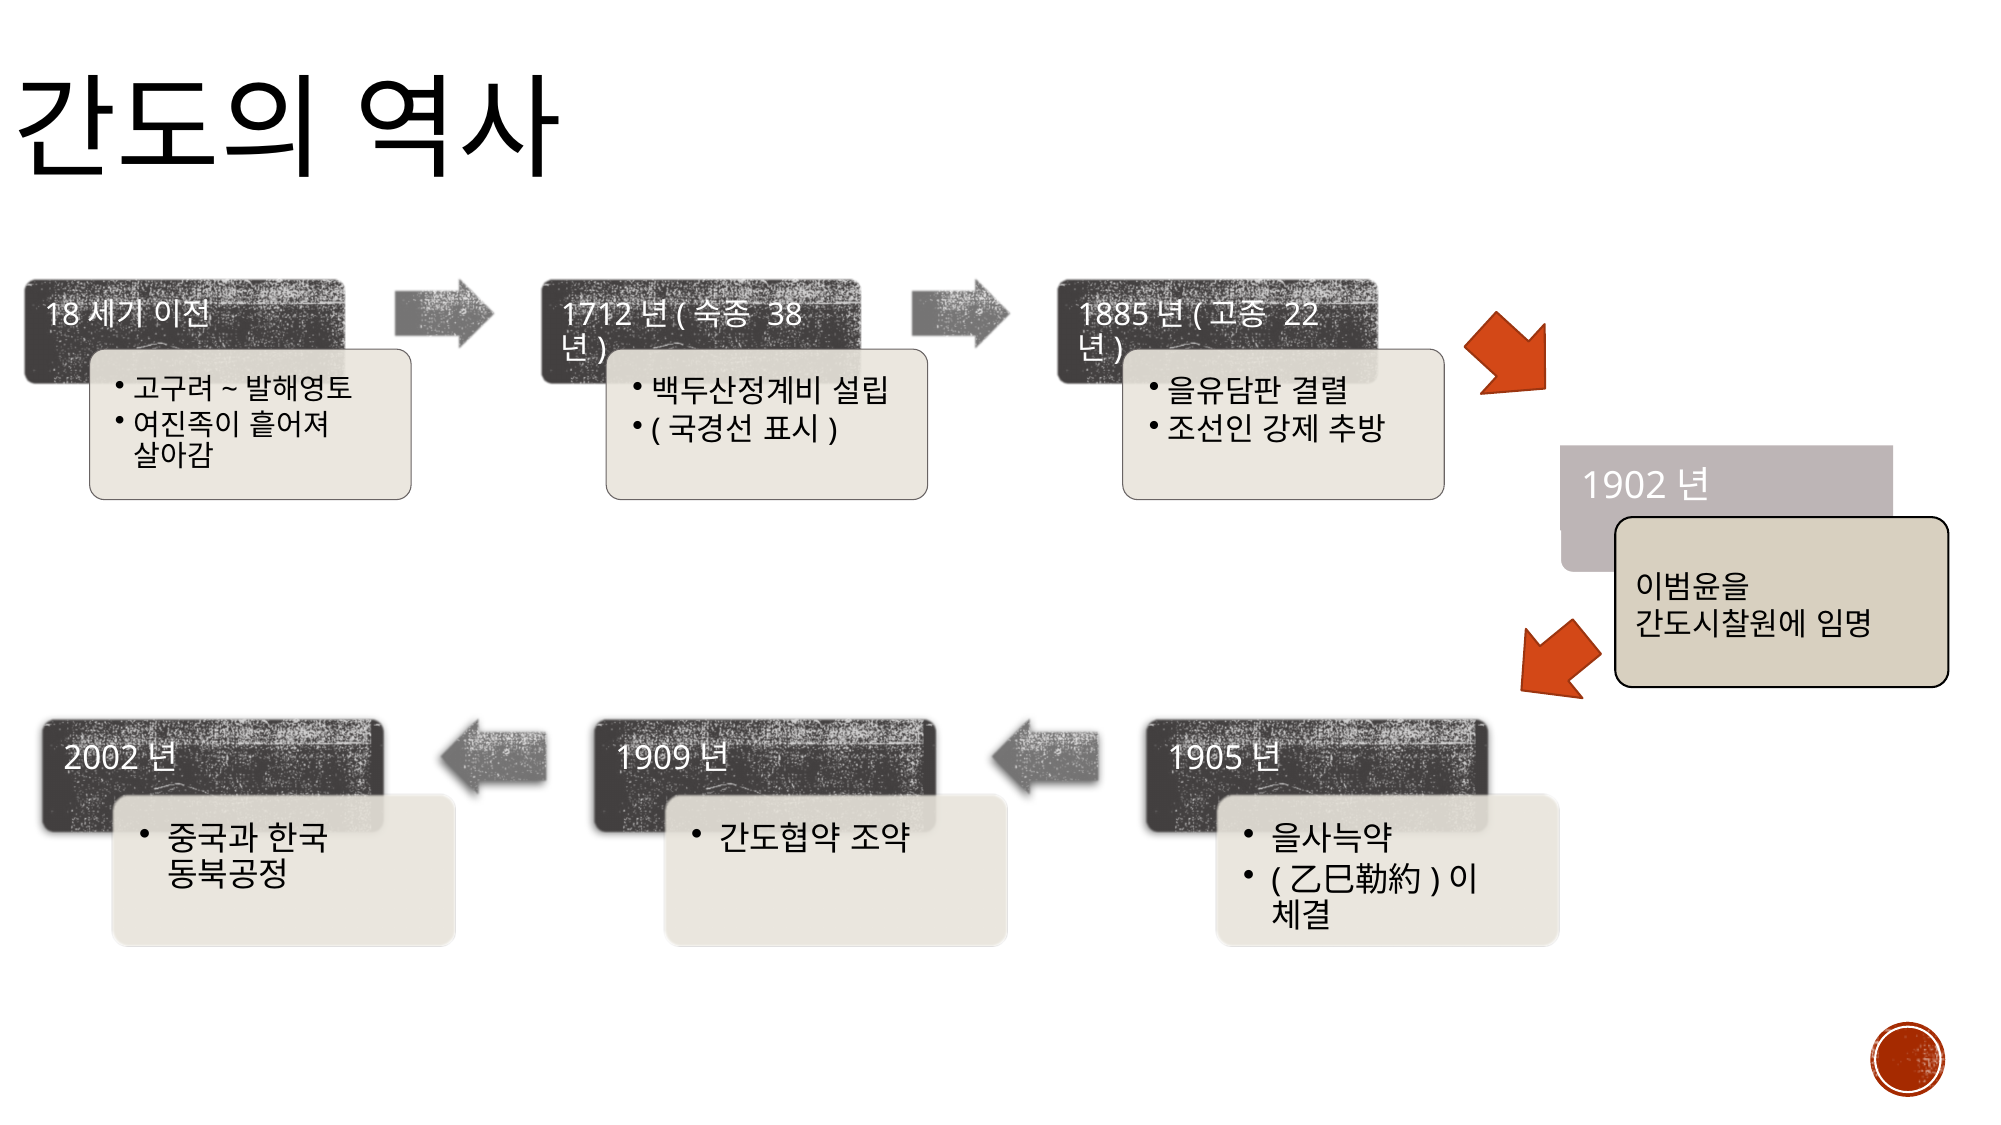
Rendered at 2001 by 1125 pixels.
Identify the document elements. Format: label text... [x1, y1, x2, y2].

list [45, 705, 1557, 961]
text_box [1463, 311, 1547, 395]
title 간도의 역사 [0, 0, 1649, 264]
text_box [1520, 618, 1602, 700]
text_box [1563, 447, 1892, 573]
text_box 이범윤을 간도시찰원에 임명 [1614, 516, 1950, 689]
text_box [27, 273, 1442, 507]
